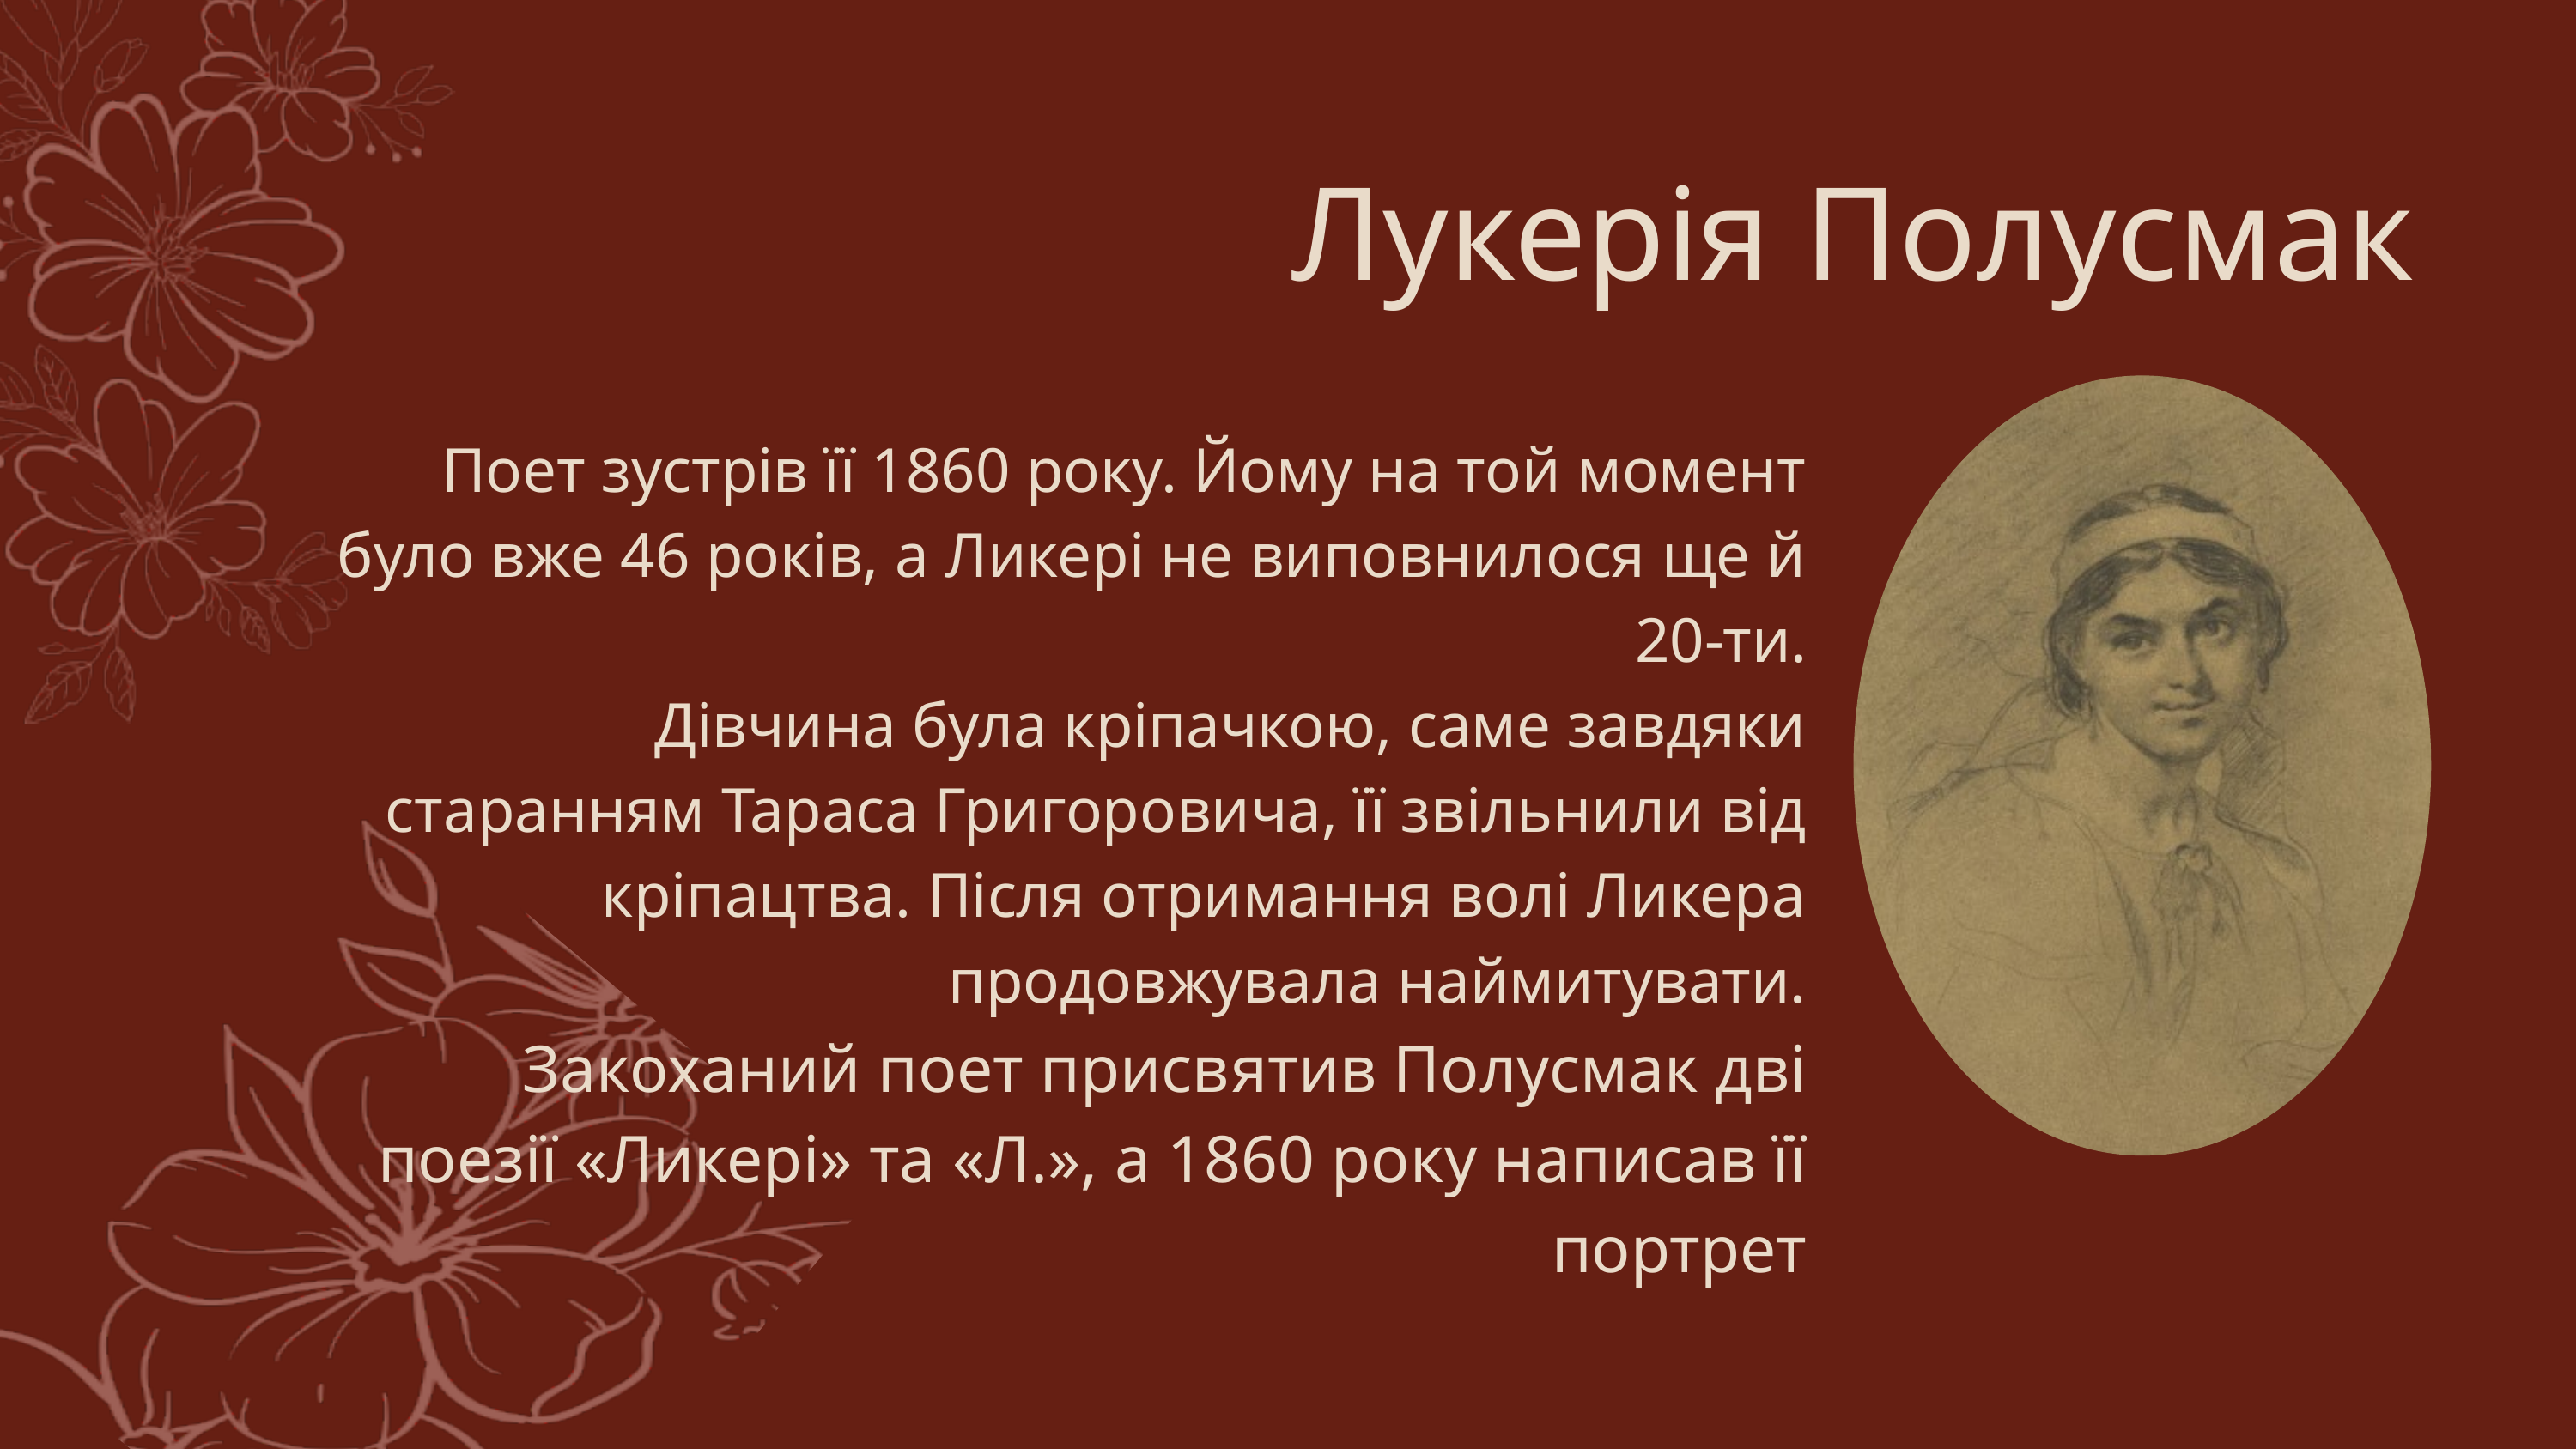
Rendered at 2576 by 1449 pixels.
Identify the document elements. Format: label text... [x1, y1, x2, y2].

text_box Лукерія Полусмак [1287, 125, 2420, 306]
text_box Поет зустрів її 1860 року. Йому на той момент було вже 46 років, а Ликері не виповнилося ще й 20-ти. Дівчина була кріпачкою, саме завдяки старанням Тараса Григоровича, її звільнили від кріпацтва. Після отримання волі Ликера продовжувала наймитувати. Закоханий поет присвятив Полусмак дві поезії «Ликері» та «Л.», а 1860 року написав її портрет [332, 419, 1807, 1286]
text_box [1853, 375, 2432, 1156]
text_box [0, 0, 456, 724]
text_box [0, 601, 797, 1449]
